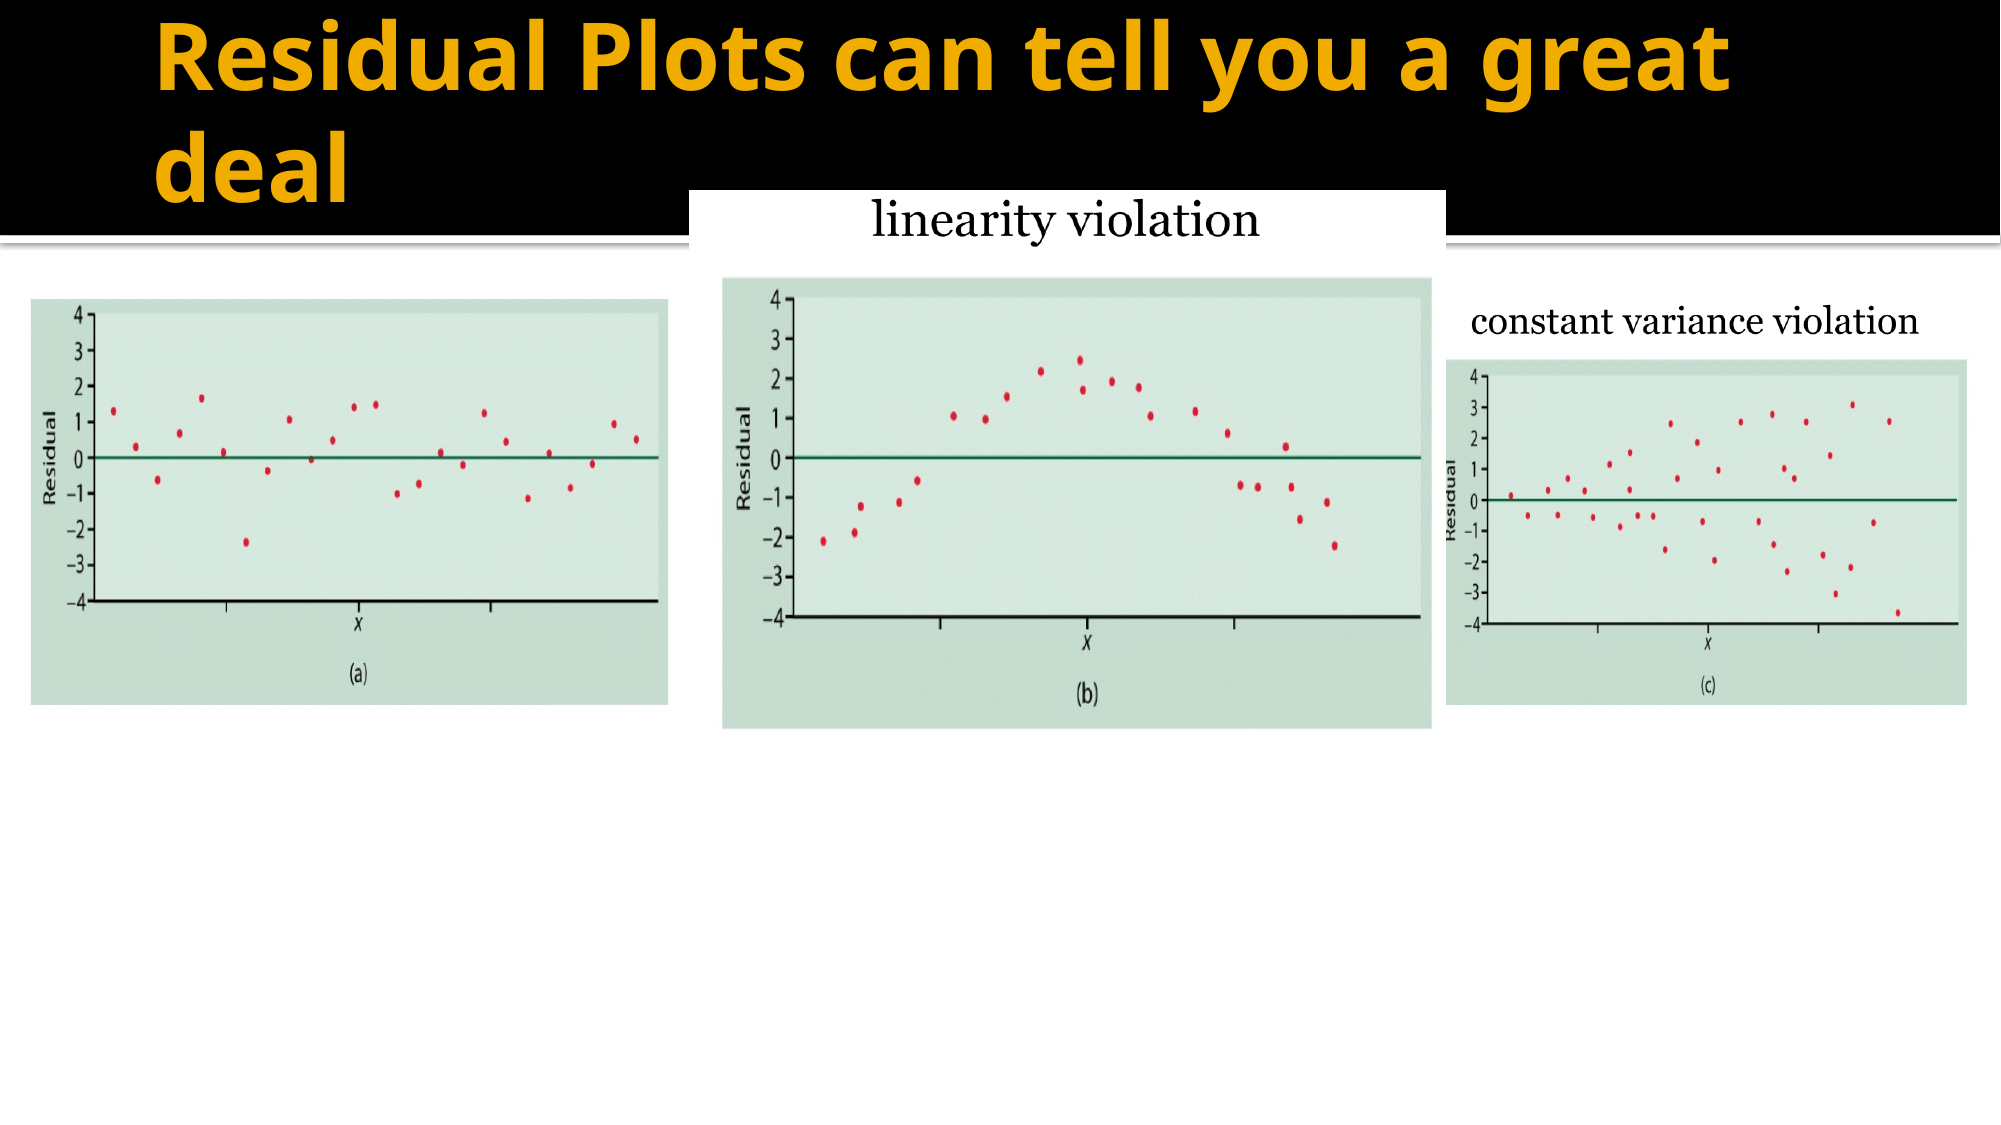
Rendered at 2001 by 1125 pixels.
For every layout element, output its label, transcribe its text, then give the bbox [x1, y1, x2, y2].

title Residual Plots can tell you a great deal [137, 0, 1863, 218]
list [1450, 297, 1983, 705]
picture [689, 190, 1446, 735]
picture [27, 299, 671, 705]
